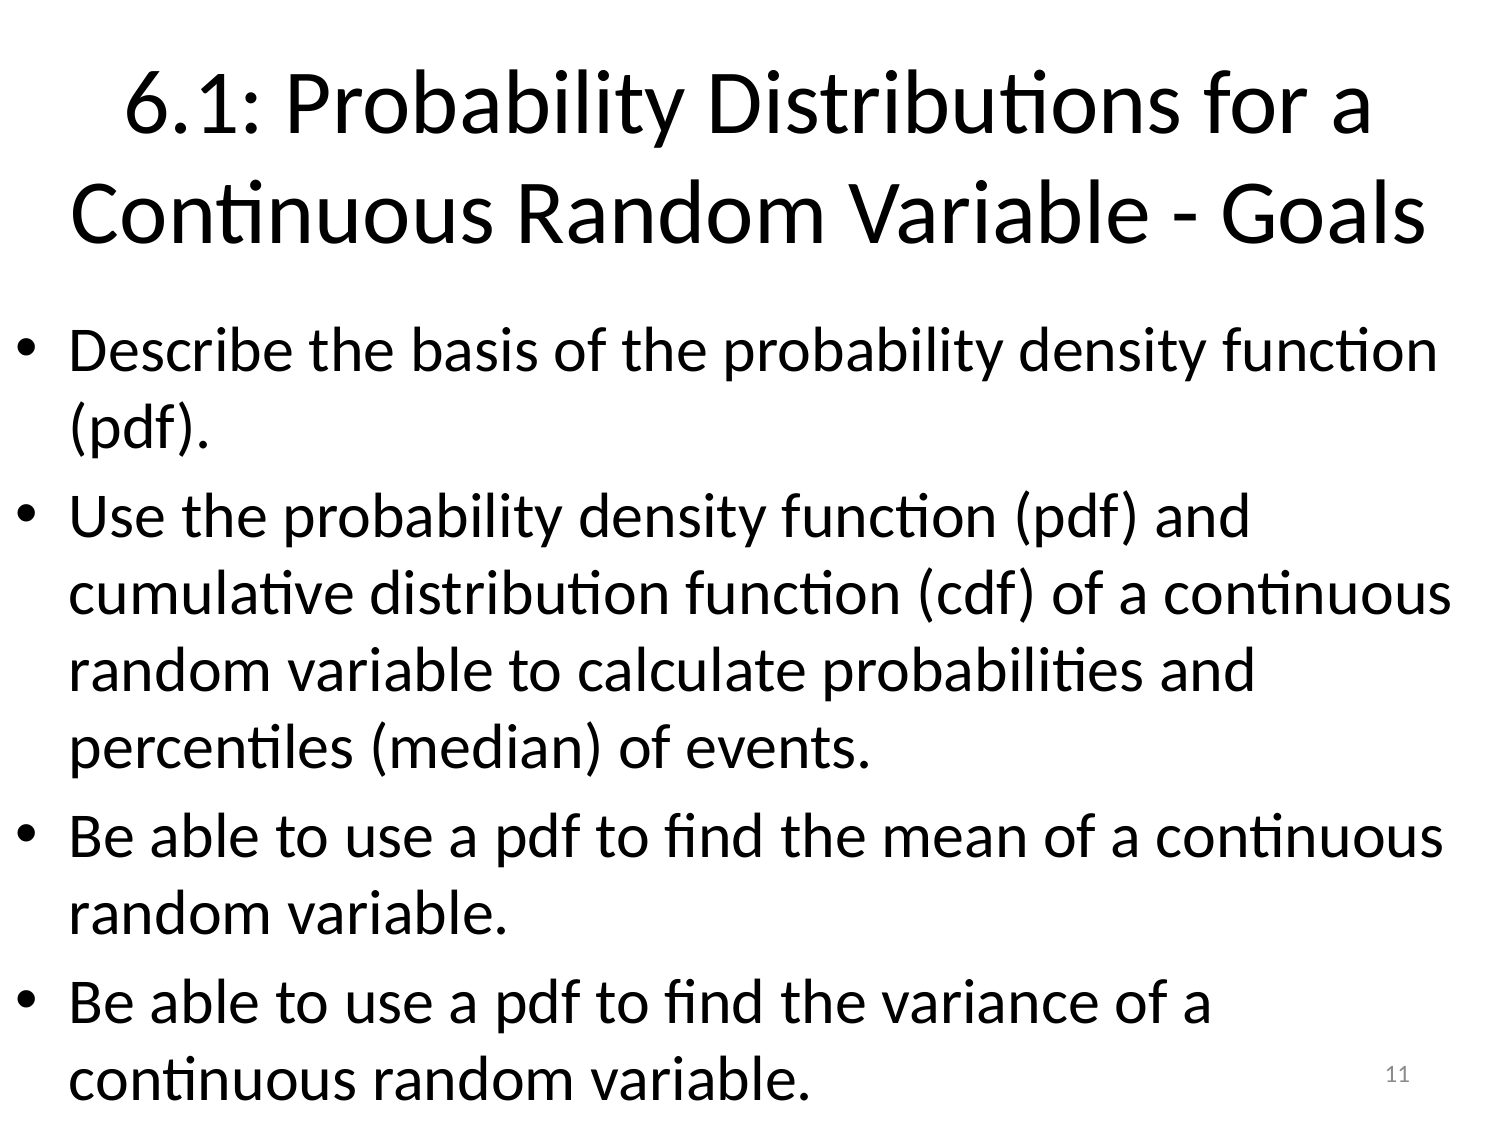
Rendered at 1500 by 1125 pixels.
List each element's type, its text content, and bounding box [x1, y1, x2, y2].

list Describe the basis of the probability density function (pdf). Use the probability density function (pdf) and cumulative distribution function (cdf) of a continuous random variable to calculate probabilities and percentiles (median) of events. Be able to use a pdf to find the mean of a continuous random variable. Be able to use a pdf to find the variance of a continuous random variable. [0, 299, 1500, 1125]
title 6.1: Probability Distributions for a Continuous Random Variable - Goals [0, 2, 1500, 299]
slide_number 11 [1074, 1042, 1425, 1103]
